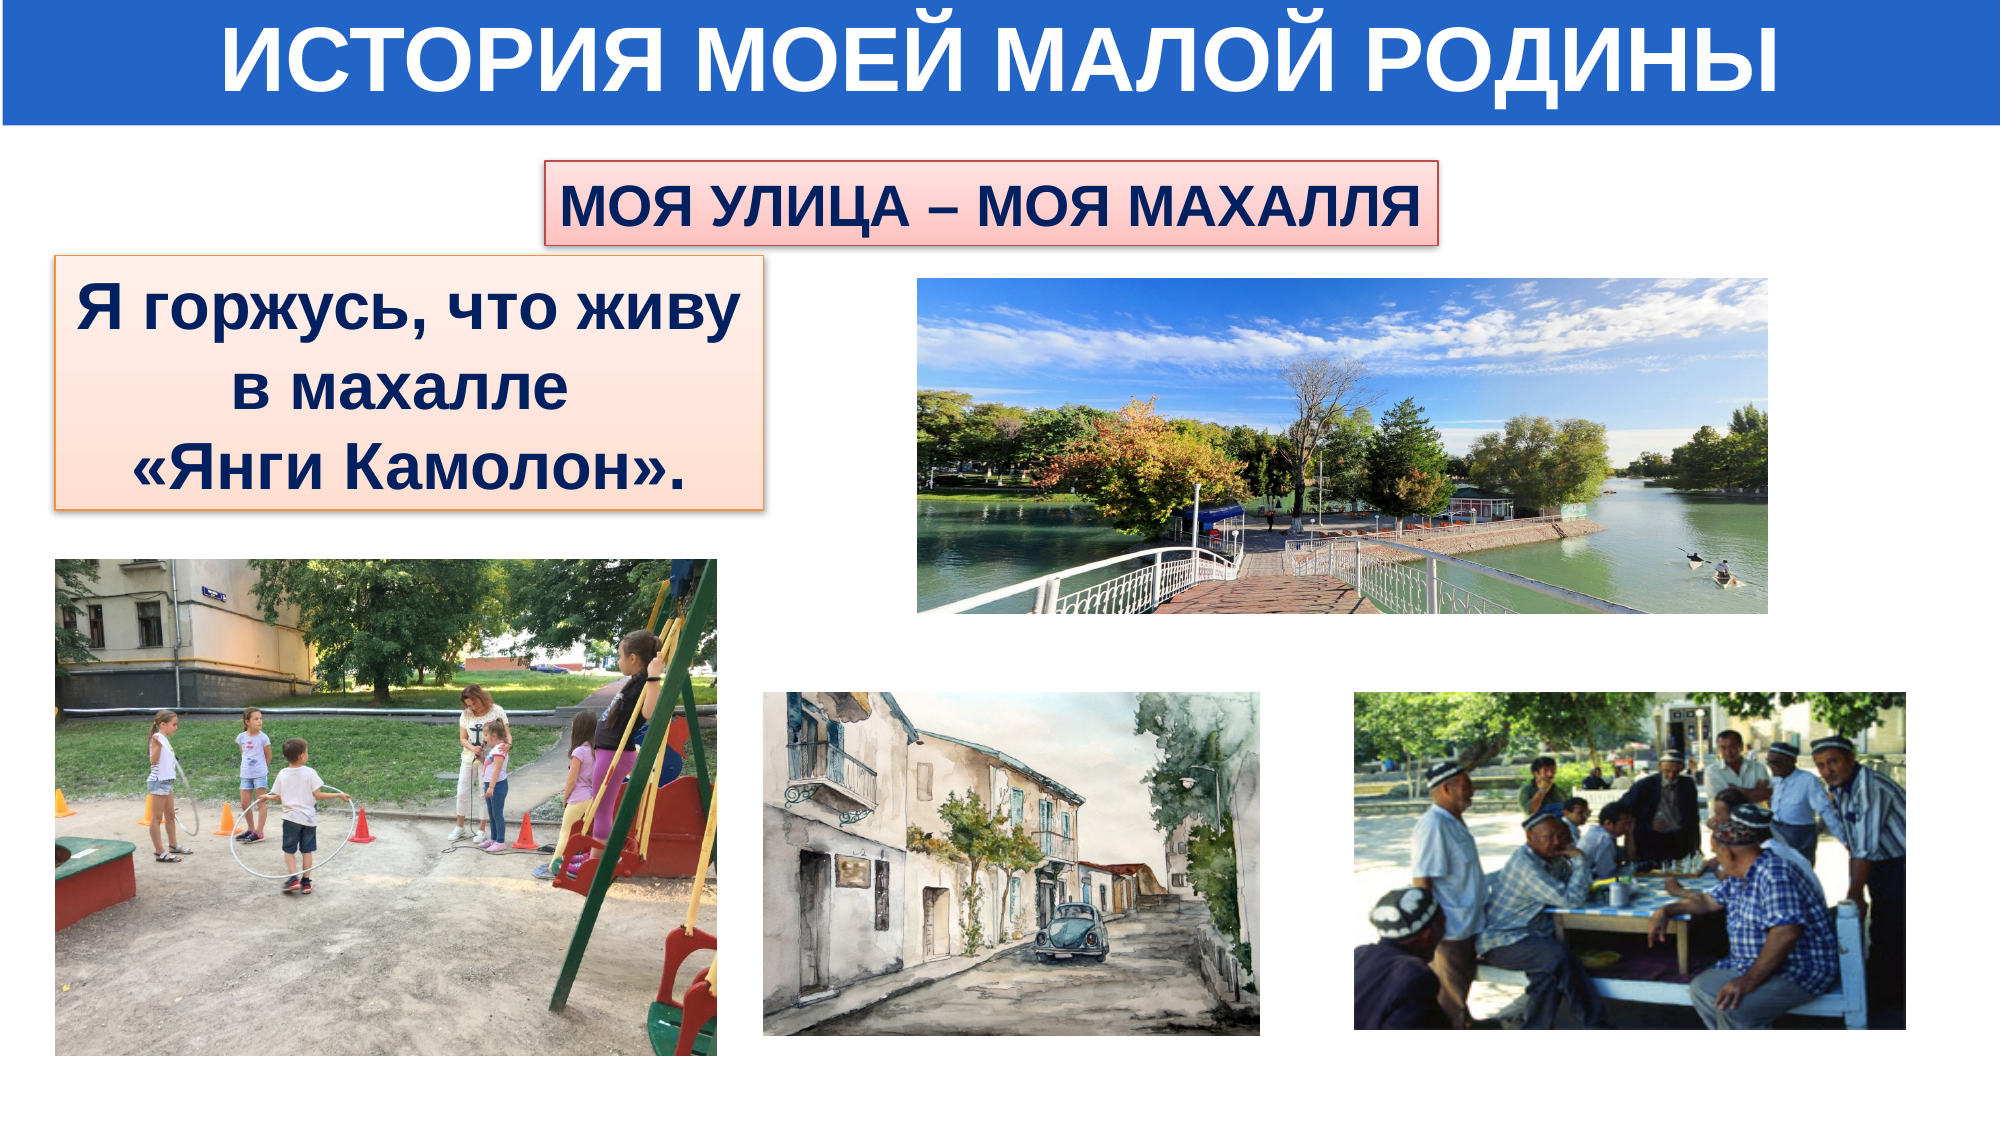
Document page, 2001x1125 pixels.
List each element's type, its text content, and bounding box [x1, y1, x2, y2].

picture [1354, 692, 1906, 1030]
picture [763, 692, 1261, 1036]
picture [54, 559, 717, 1056]
text_box ИСТОРИЯ МОЕЙ МАЛОЙ РОДИНЫ [2, 0, 2000, 126]
text_box МОЯ УЛИЦА – МОЯ МАХАЛЛЯ [544, 160, 1439, 246]
text_box Я горжусь, что живу в махалле «Янги Камолон». [54, 255, 764, 511]
picture [916, 278, 1768, 614]
